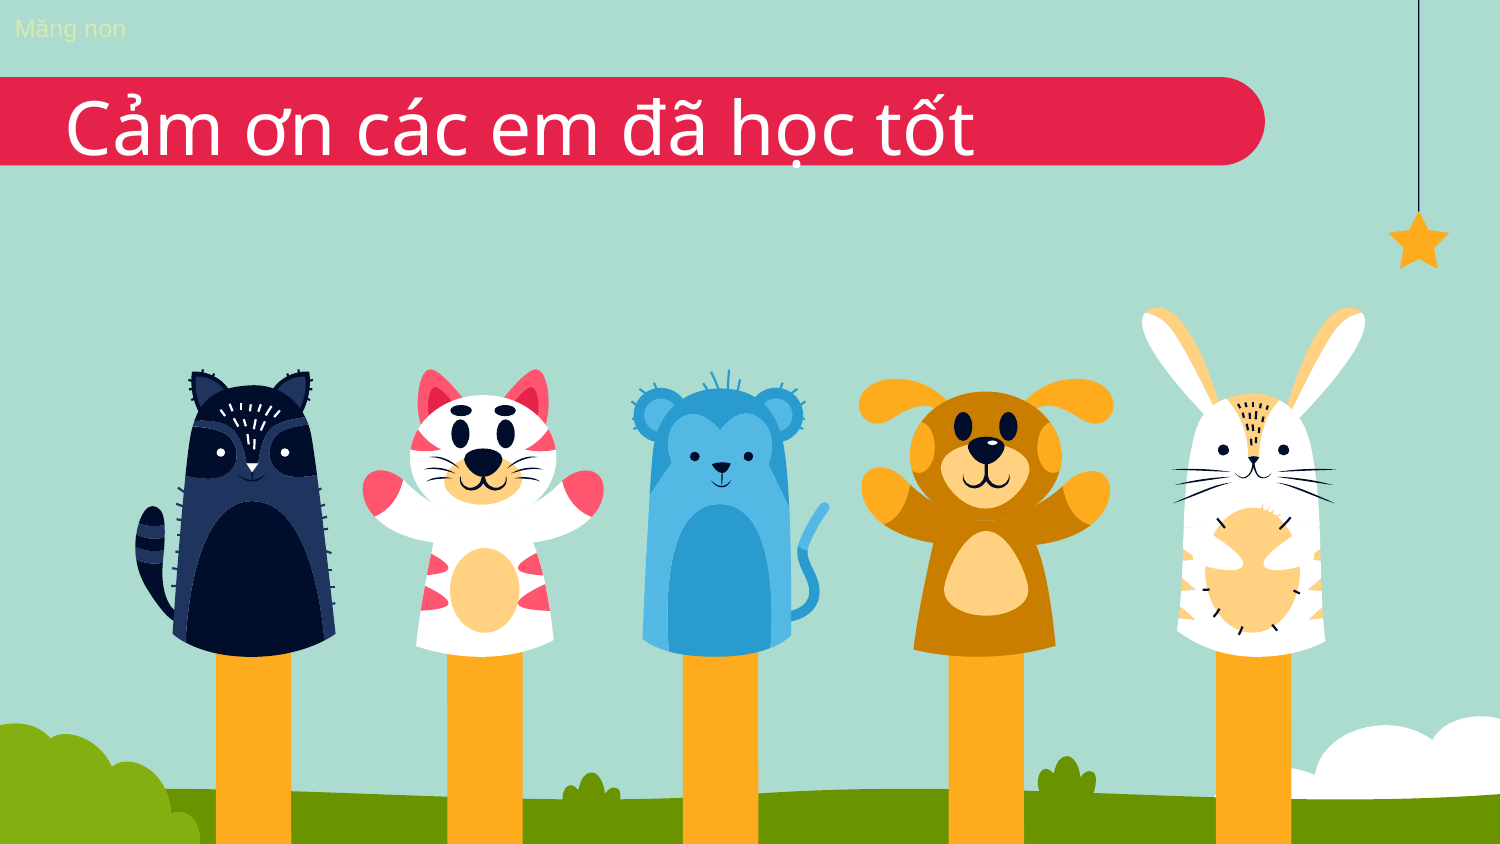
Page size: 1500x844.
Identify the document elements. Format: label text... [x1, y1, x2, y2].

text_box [361, 369, 605, 844]
title Cảm ơn các em đã học tốt [49, 65, 1314, 163]
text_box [1124, 307, 1383, 844]
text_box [856, 378, 1116, 844]
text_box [630, 369, 832, 844]
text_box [135, 369, 336, 844]
